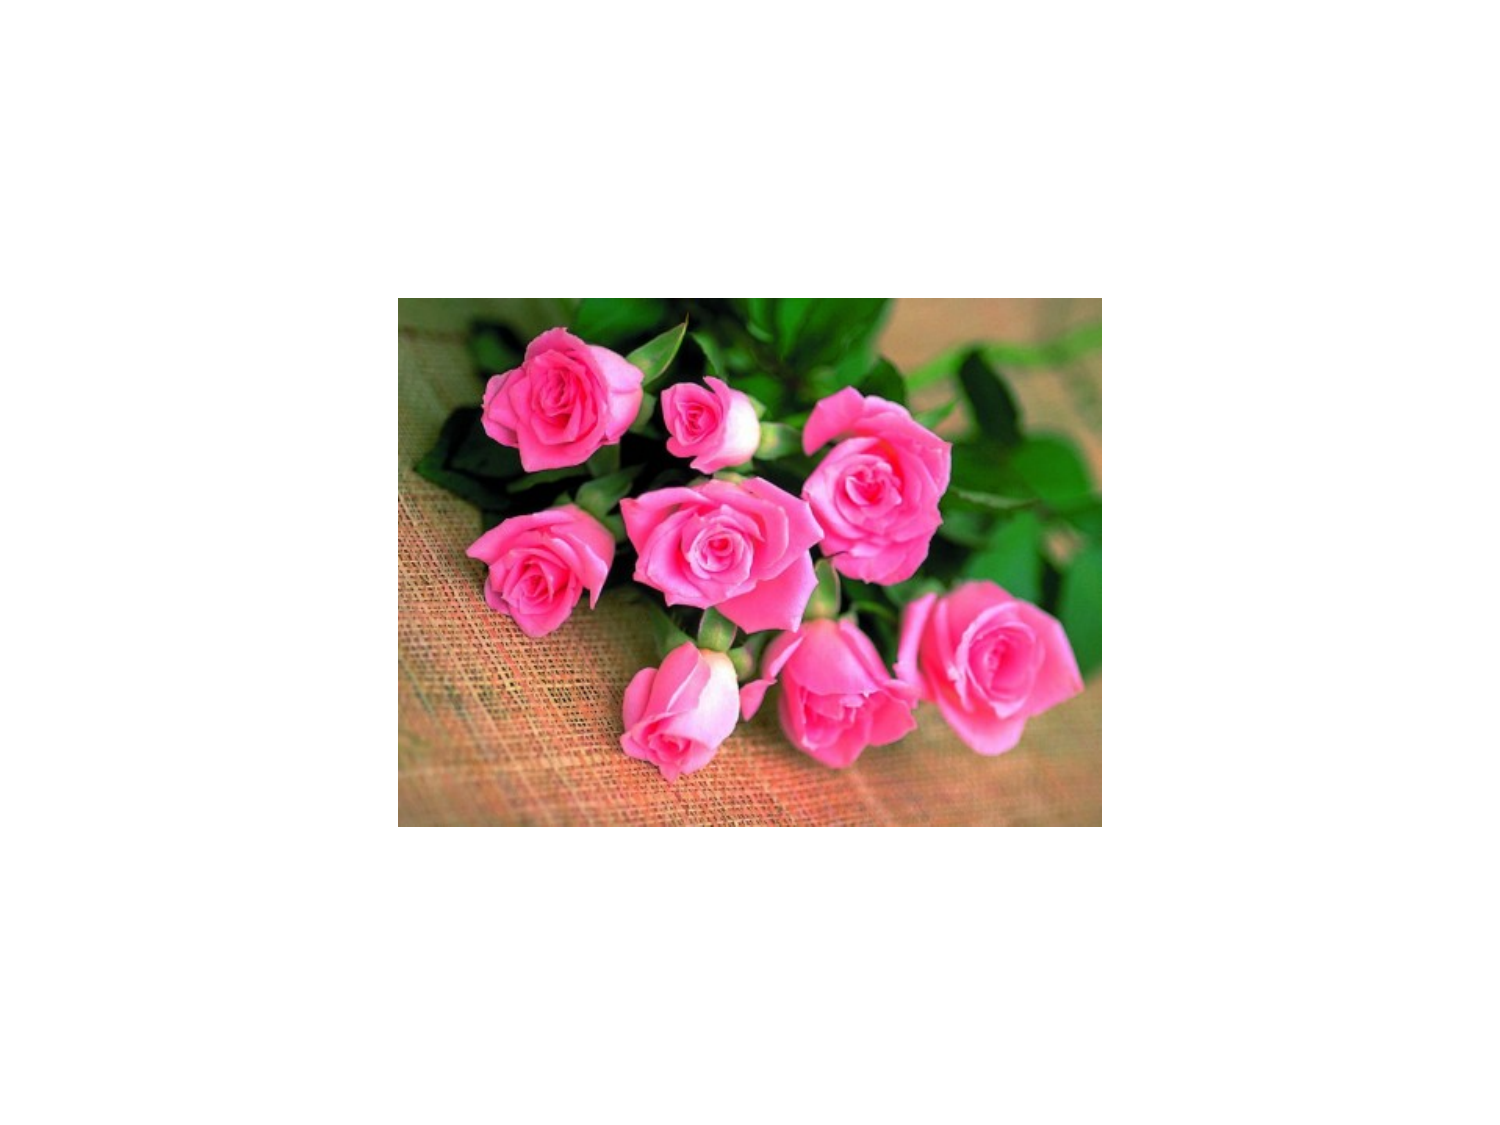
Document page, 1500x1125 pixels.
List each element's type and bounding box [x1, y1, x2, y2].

picture [398, 298, 1102, 827]
